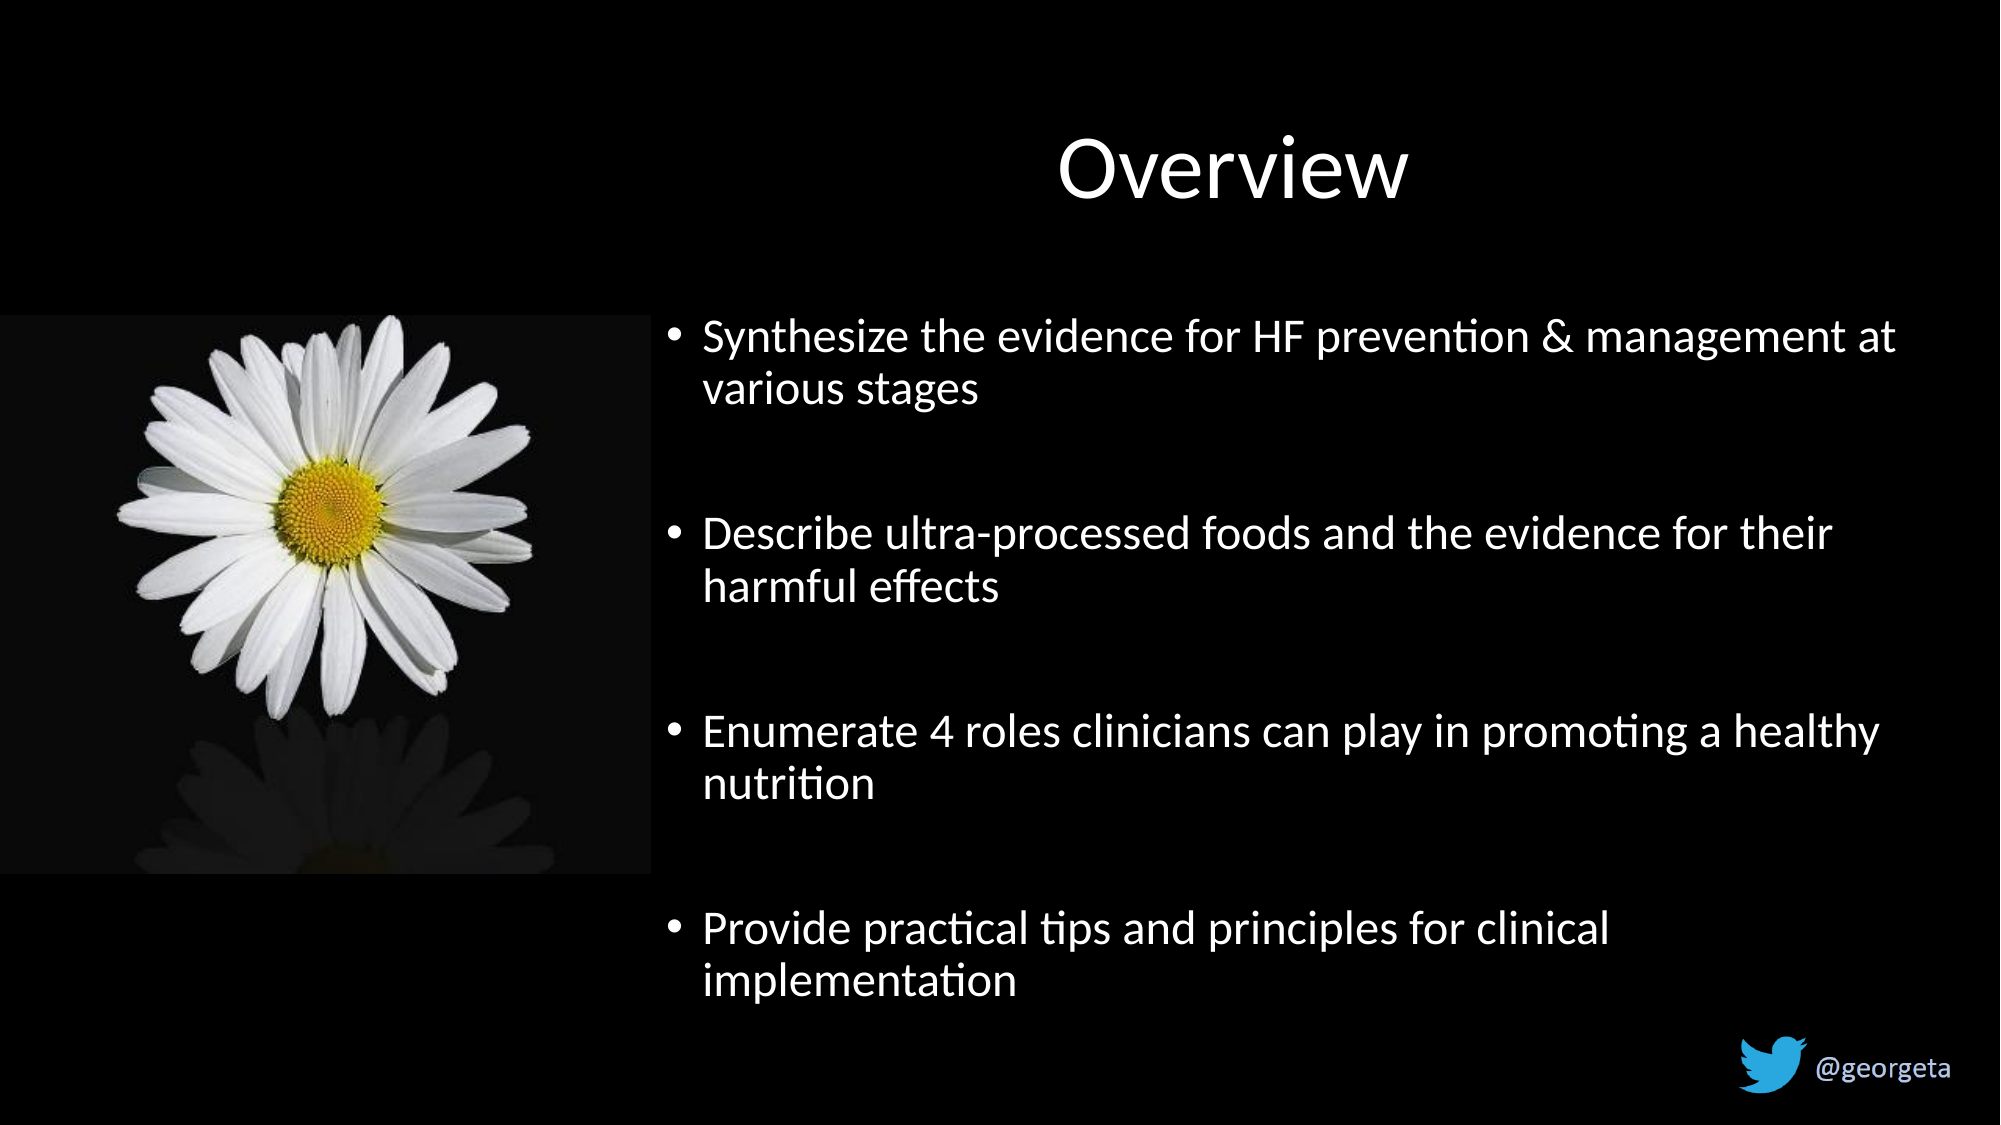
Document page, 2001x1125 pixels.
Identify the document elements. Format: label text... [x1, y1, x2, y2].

title Overview [606, 59, 1863, 278]
list Synthesize the evidence for HF prevention & management at various stages Describe ultra-processed foods and the evidence for their harmful effects Enumerate 4 roles clinicians can play in promoting a healthy nutrition Provide practical tips and principles for clinical implementation [651, 303, 1936, 1017]
picture [0, 315, 651, 874]
picture [1728, 1016, 1967, 1113]
